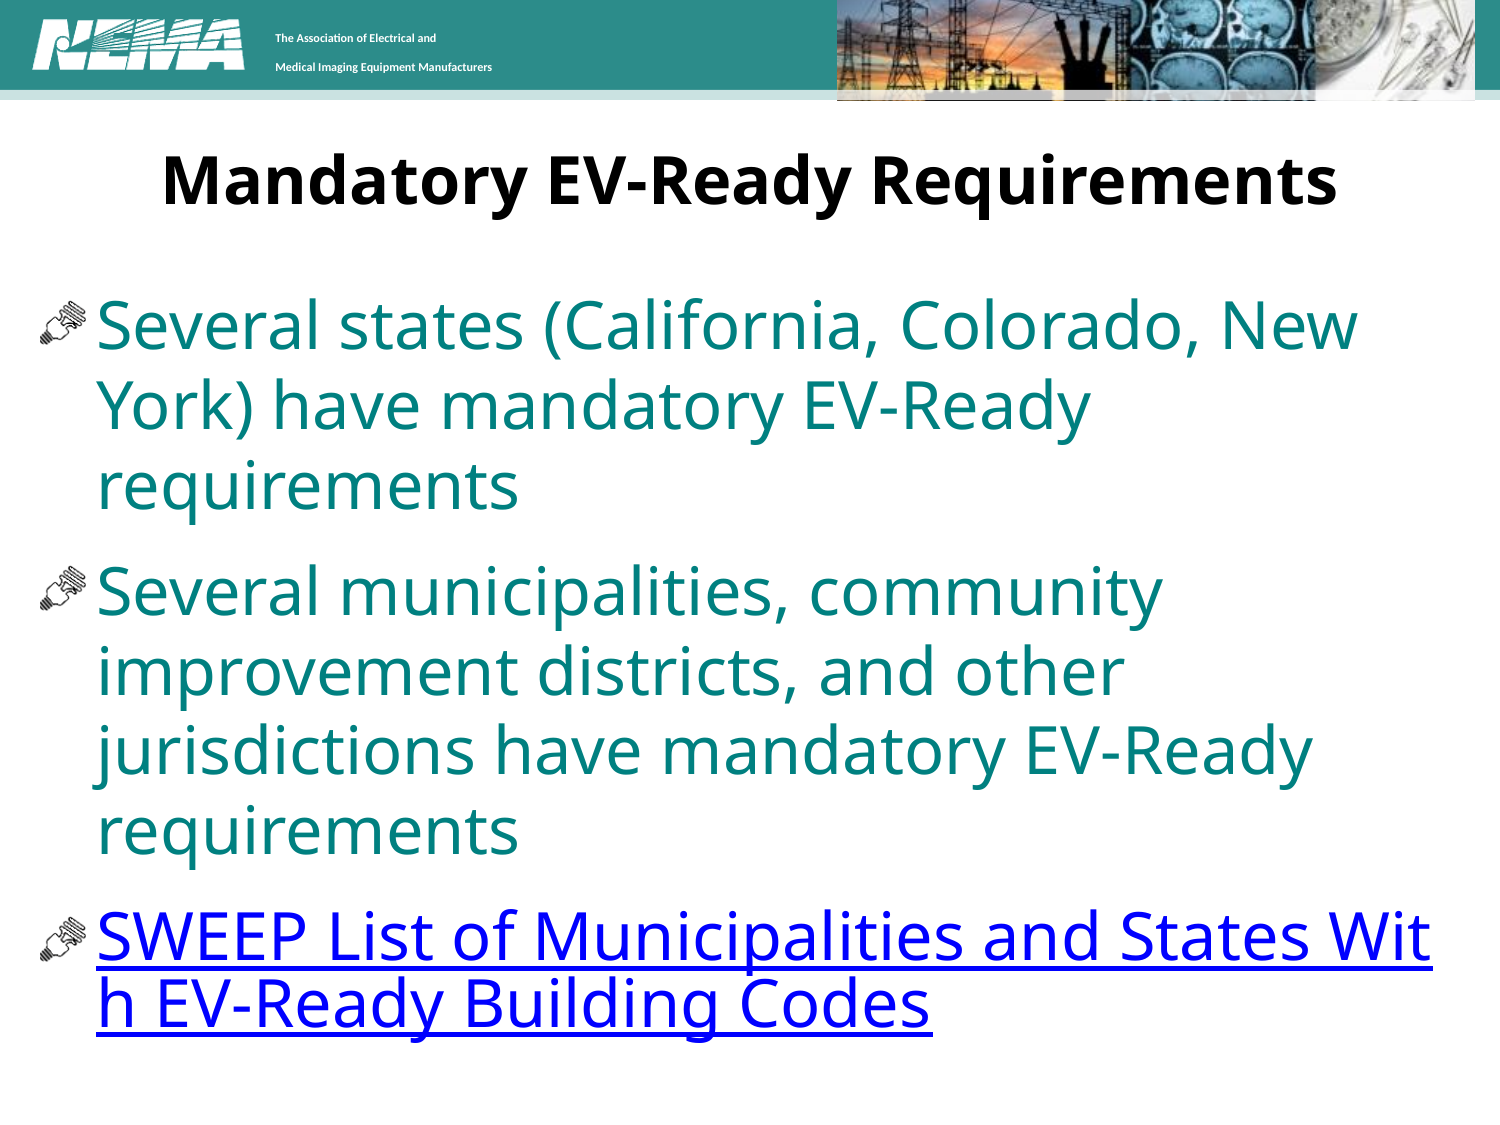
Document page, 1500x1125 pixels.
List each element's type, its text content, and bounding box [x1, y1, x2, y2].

list Several states (California, Colorado, New York) have mandatory EV-Ready requirements Several municipalities, community improvement districts, and other jurisdictions have mandatory EV-Ready requirements SWEEP List of Municipalities and States With EV-Ready Building Codes [24, 275, 1475, 1038]
picture [837, 0, 1475, 89]
picture [32, 18, 246, 71]
picture [39, 299, 87, 346]
picture [39, 915, 87, 963]
title Mandatory EV-Ready Requirements [0, 112, 1500, 225]
picture [39, 564, 87, 612]
